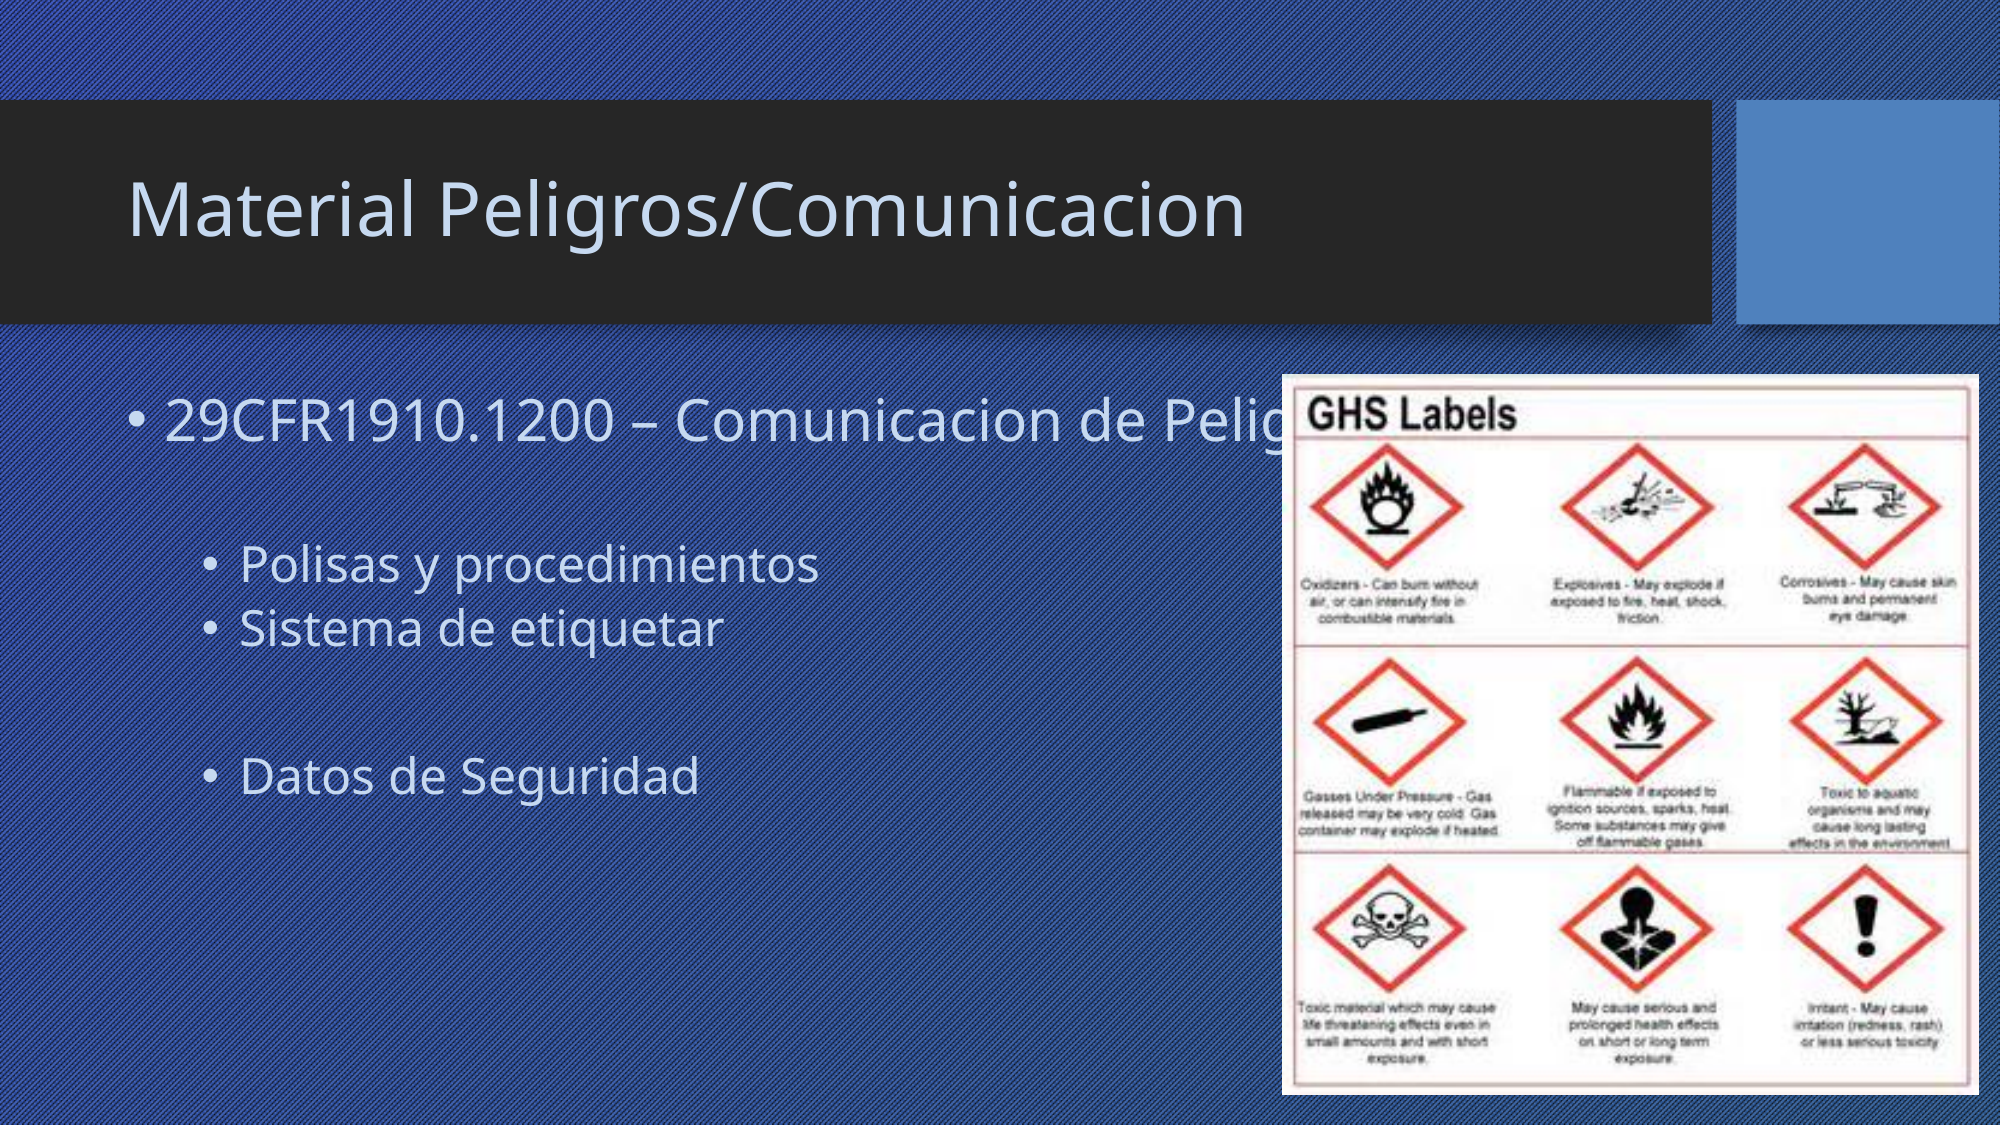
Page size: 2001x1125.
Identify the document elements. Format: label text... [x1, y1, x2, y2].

list 29CFR1910.1200 – Comunicacion de Peligros Polisas y procedimientos Sistema de etiquetar Datos de Seguridad [111, 383, 1281, 974]
picture [0, 0, 2000, 1125]
title Material Peligros/Comunicacion [111, 123, 1690, 301]
